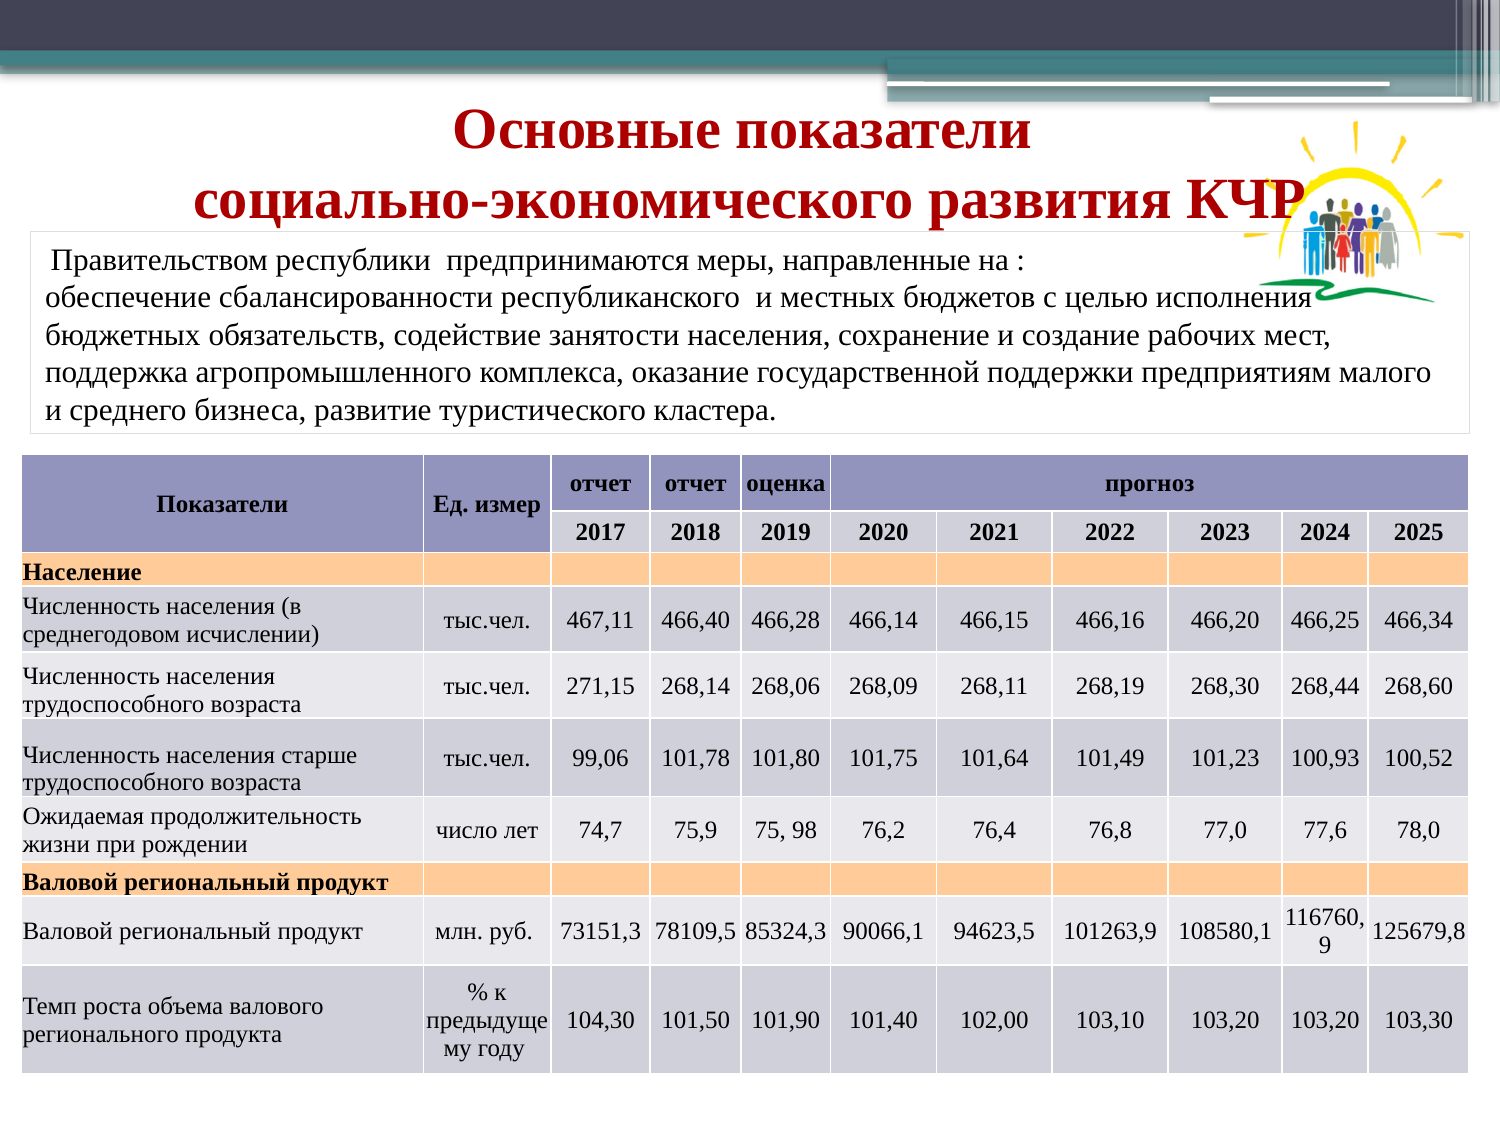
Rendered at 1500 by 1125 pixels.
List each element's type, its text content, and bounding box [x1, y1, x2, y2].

table_cell 125679,8 [1369, 897, 1468, 964]
table_cell [552, 863, 649, 895]
table_cell 101,50 [651, 966, 740, 1073]
table_cell 104,30 [552, 966, 649, 1073]
table_cell [831, 553, 936, 585]
table_cell число лет [424, 797, 550, 861]
table_cell 100,52 [1369, 719, 1468, 796]
table_cell 2019 [742, 512, 830, 552]
table_cell 268,44 [1283, 653, 1367, 717]
table_cell 101,49 [1053, 719, 1167, 796]
table_cell 101,23 [1169, 719, 1281, 796]
table_cell [1169, 553, 1281, 585]
table_cell 2022 [1053, 512, 1167, 552]
table_cell [742, 553, 830, 585]
table_cell Численность населения (в среднегодовом исчислении) [22, 587, 423, 651]
table_cell [742, 863, 830, 895]
table_cell 268,60 [1369, 653, 1468, 717]
table_cell 268,06 [742, 653, 830, 717]
table_cell 2018 [651, 512, 740, 552]
table_cell Ожидаемая продолжительность жизни при рождении [22, 797, 423, 861]
table_cell 74,7 [552, 797, 649, 861]
table_cell тыс.чел. [424, 587, 550, 651]
table_cell [1283, 553, 1367, 585]
table_header отчет [651, 455, 740, 510]
table_cell Валовой региональный продукт [22, 897, 423, 964]
table_cell тыс.чел. [424, 653, 550, 717]
table_cell Численность населения старше трудоспособного возраста [22, 719, 423, 796]
table_cell 101,78 [651, 719, 740, 796]
table_cell 101263,9 [1053, 897, 1167, 964]
table_cell 101,75 [831, 719, 936, 796]
table_cell [831, 863, 936, 895]
table_cell 75, 98 [742, 797, 830, 861]
table_cell 101,40 [831, 966, 936, 1073]
table_cell 271,15 [552, 653, 649, 717]
table_cell 268,30 [1169, 653, 1281, 717]
table_cell 467,11 [552, 587, 649, 651]
table_header прогноз [831, 455, 1468, 510]
table_cell [1283, 863, 1367, 895]
table_cell 2021 [937, 512, 1051, 552]
table_cell [937, 553, 1051, 585]
table_cell [651, 863, 740, 895]
table_cell Валовой региональный продукт [22, 863, 423, 895]
table_cell Население [22, 553, 423, 585]
text_box Правительством республики предпринимаются меры, направленные на : обеспечение сбалансированности республиканского и местных бюджетов с целью исполнения бюджетных обязательств, содействие занятости населения, сохранение и создание рабочих мест, поддержка агропромышленного комплекса, оказание государственной поддержки предприятиям малого и среднего бизнеса, развитие туристического кластера. [30, 231, 1470, 434]
table_cell 103,10 [1053, 966, 1167, 1073]
table_cell 73151,3 [552, 897, 649, 964]
table_cell 101,80 [742, 719, 830, 796]
title Основные показатели социально-экономического развития КЧР [74, 66, 1425, 231]
table_cell 77,6 [1283, 797, 1367, 861]
table_cell 2023 [1169, 512, 1281, 552]
table_cell 268,19 [1053, 653, 1167, 717]
table_cell 116760,9 [1283, 897, 1367, 964]
table_cell 268,09 [831, 653, 936, 717]
table_cell 466,28 [742, 587, 830, 651]
table_header Ед. измер [424, 455, 550, 552]
table_cell тыс.чел. [424, 719, 550, 796]
table_cell 77,0 [1169, 797, 1281, 861]
table_cell 2024 [1283, 512, 1367, 552]
table_cell 268,14 [651, 653, 740, 717]
table_cell 94623,5 [937, 897, 1051, 964]
table_cell [937, 863, 1051, 895]
table_cell 101,90 [742, 966, 830, 1073]
table_cell 466,25 [1283, 587, 1367, 651]
table_cell 76,8 [1053, 797, 1167, 861]
table_header Показатели [22, 455, 423, 552]
table_cell % к предыдущему году [424, 966, 550, 1073]
picture [1237, 113, 1475, 317]
table_cell 466,34 [1369, 587, 1468, 651]
table_cell Численность населения трудоспособного возраста [22, 653, 423, 717]
table_cell 90066,1 [831, 897, 936, 964]
table_cell 103,20 [1169, 966, 1281, 1073]
table_cell [1169, 863, 1281, 895]
table_cell 75,9 [651, 797, 740, 861]
table_cell [424, 553, 550, 585]
table_cell 466,40 [651, 587, 740, 651]
table_cell [424, 863, 550, 895]
table_cell [1053, 553, 1167, 585]
table_cell [651, 553, 740, 585]
table_cell 466,20 [1169, 587, 1281, 651]
table_header оценка [742, 455, 830, 510]
table_cell Темп роста объема валового регионального продукта [22, 966, 423, 1073]
table_header отчет [552, 455, 649, 510]
table_cell млн. руб. [424, 897, 550, 964]
table_cell 2020 [831, 512, 936, 552]
table_cell [1053, 863, 1167, 895]
table_cell 466,16 [1053, 587, 1167, 651]
table_cell 103,20 [1283, 966, 1367, 1073]
table_cell 103,30 [1369, 966, 1468, 1073]
table_cell 2025 [1369, 512, 1468, 552]
table_cell [1369, 863, 1468, 895]
table_cell 85324,3 [742, 897, 830, 964]
table_cell [552, 553, 649, 585]
table_cell 268,11 [937, 653, 1051, 717]
table_cell [1369, 553, 1468, 585]
table_cell 101,64 [937, 719, 1051, 796]
table_cell 78,0 [1369, 797, 1468, 861]
table_cell 2017 [552, 512, 649, 552]
table_cell 102,00 [937, 966, 1051, 1073]
table_cell 99,06 [552, 719, 649, 796]
table_cell 100,93 [1283, 719, 1367, 796]
table_cell 78109,5 [651, 897, 740, 964]
table_cell 108580,1 [1169, 897, 1281, 964]
table_cell 466,15 [937, 587, 1051, 651]
table_cell 466,14 [831, 587, 936, 651]
table_cell 76,2 [831, 797, 936, 861]
table_cell 76,4 [937, 797, 1051, 861]
